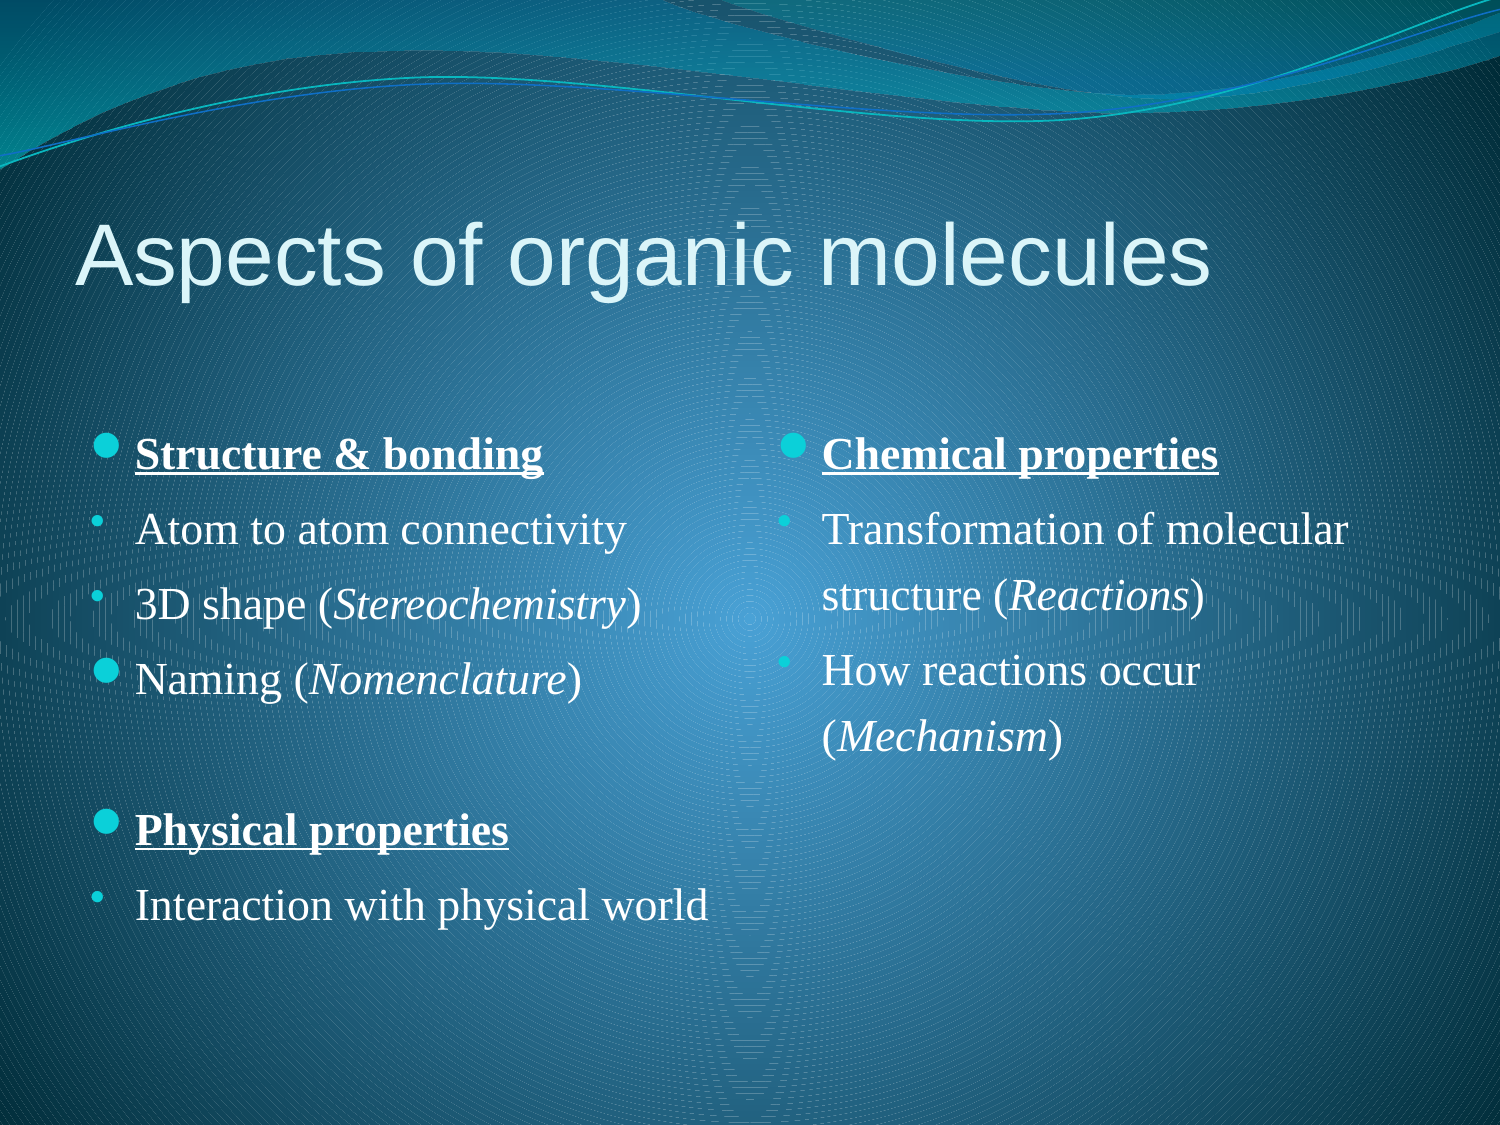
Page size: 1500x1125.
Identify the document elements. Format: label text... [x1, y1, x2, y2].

list Chemical properties Transformation of molecular structure (Reactions) How reactions occur (Mechanism) [761, 412, 1426, 1044]
title Aspects of organic molecules [74, 115, 1426, 304]
list Structure & bonding Atom to atom connectivity 3D shape (Stereochemistry) Naming (Nomenclature) Physical properties Interaction with physical world [74, 412, 738, 1044]
